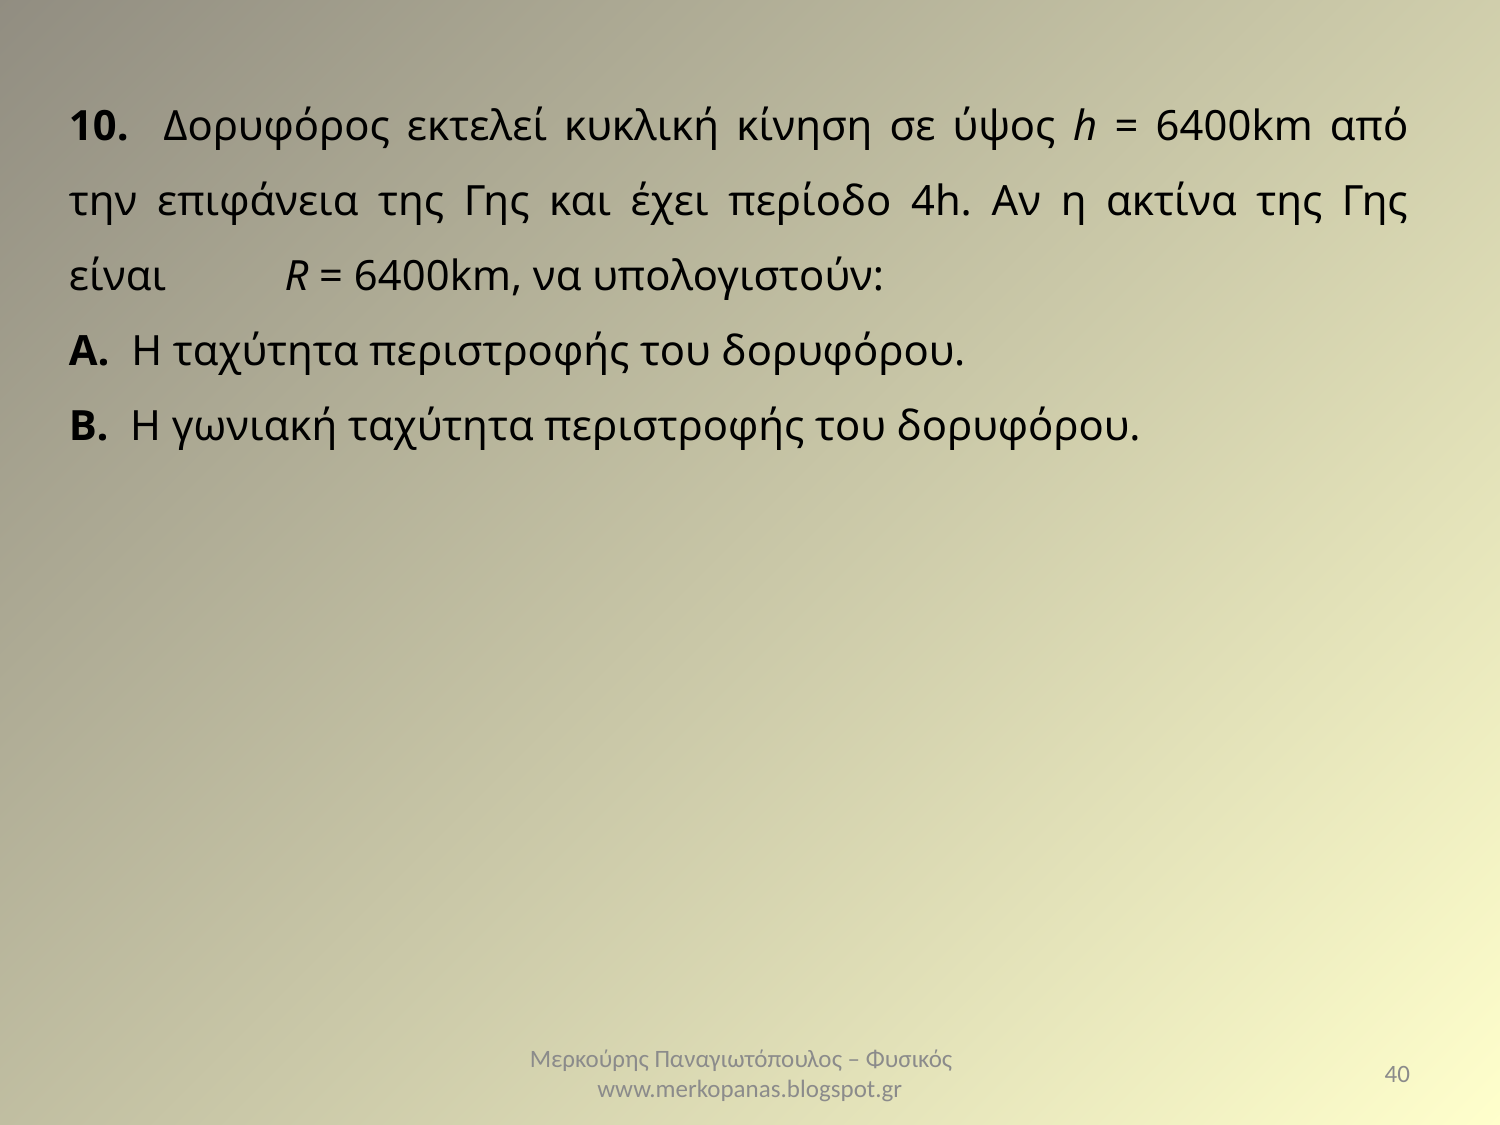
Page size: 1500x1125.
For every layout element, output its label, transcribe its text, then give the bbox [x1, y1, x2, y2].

slide_number 40 [1074, 1042, 1425, 1103]
footer Μερκούρης Παναγιωτόπουλος – Φυσικός www.merkopanas.blogspot.gr [512, 1042, 988, 1103]
text_box 10. Δορυφόρος εκτελεί κυκλική κίνηση σε ύψος h = 6400km από την επιφάνεια της Γης και έχει περίοδο 4h. Αν η ακτίνα της Γης είναι R = 6400km, να υπολογιστούν: Α. Η ταχύτητα περιστροφής του δορυφόρου. Β. Η γωνιακή ταχύτητα περιστροφής του δορυφόρου. [54, 66, 1424, 457]
